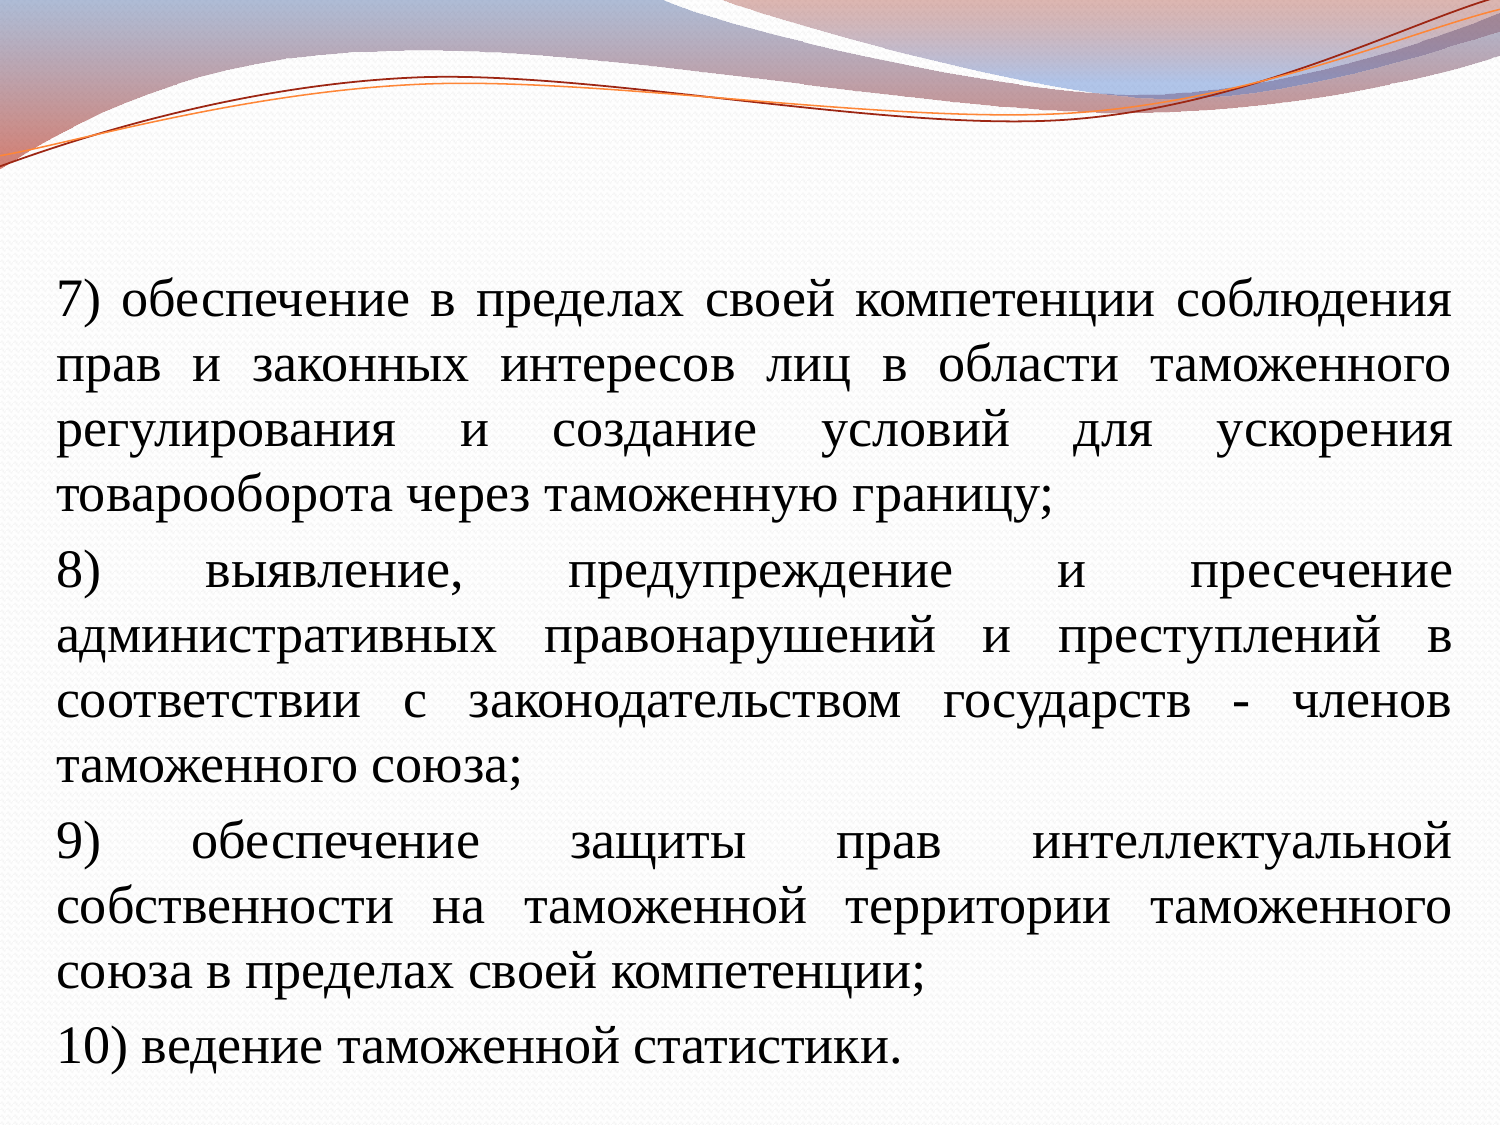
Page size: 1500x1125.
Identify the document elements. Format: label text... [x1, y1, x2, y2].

list 7) обеспечение в пределах своей компетенции соблюдения прав и законных интересов лиц в области таможенного регулирования и создание условий для ускорения товарооборота через таможенную границу; 8) выявление, предупреждение и пресечение административных правонарушений и преступлений в соответствии с законодательством государств - членов таможенного союза; 9) обеспечение защиты прав интеллектуальной собственности на таможенной территории таможенного союза в пределах своей компетенции; 10) ведение таможенной статистики. [41, 255, 1469, 1094]
